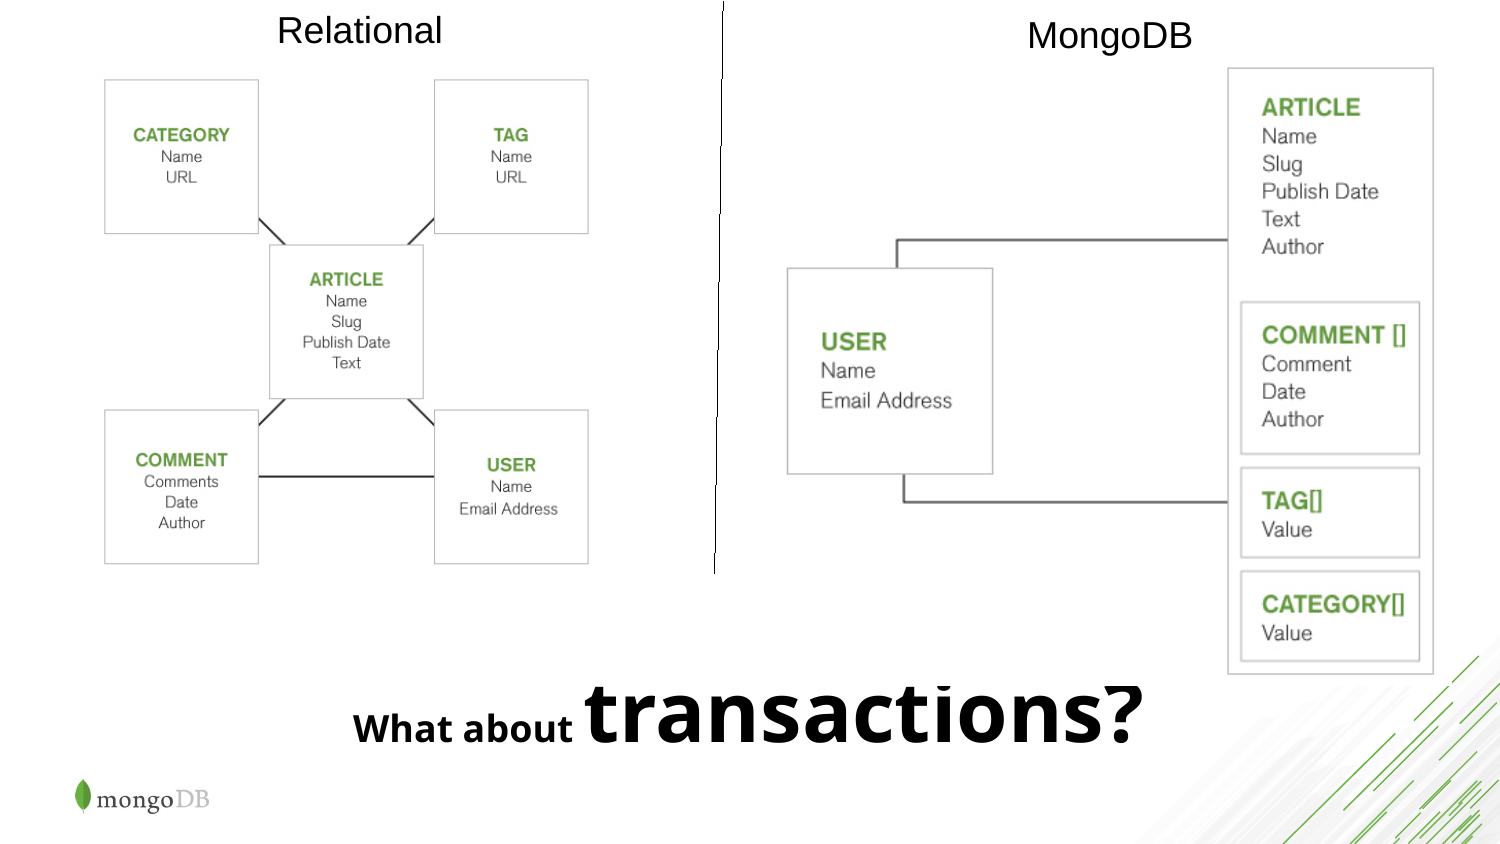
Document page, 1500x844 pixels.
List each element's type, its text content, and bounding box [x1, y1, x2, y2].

picture [92, 66, 602, 587]
text_box What about transactions? [1, 670, 1496, 786]
picture [776, 58, 1500, 844]
picture [75, 786, 209, 814]
text_box MongoDB [723, 3, 1498, 64]
text_box Relational [0, 0, 720, 59]
